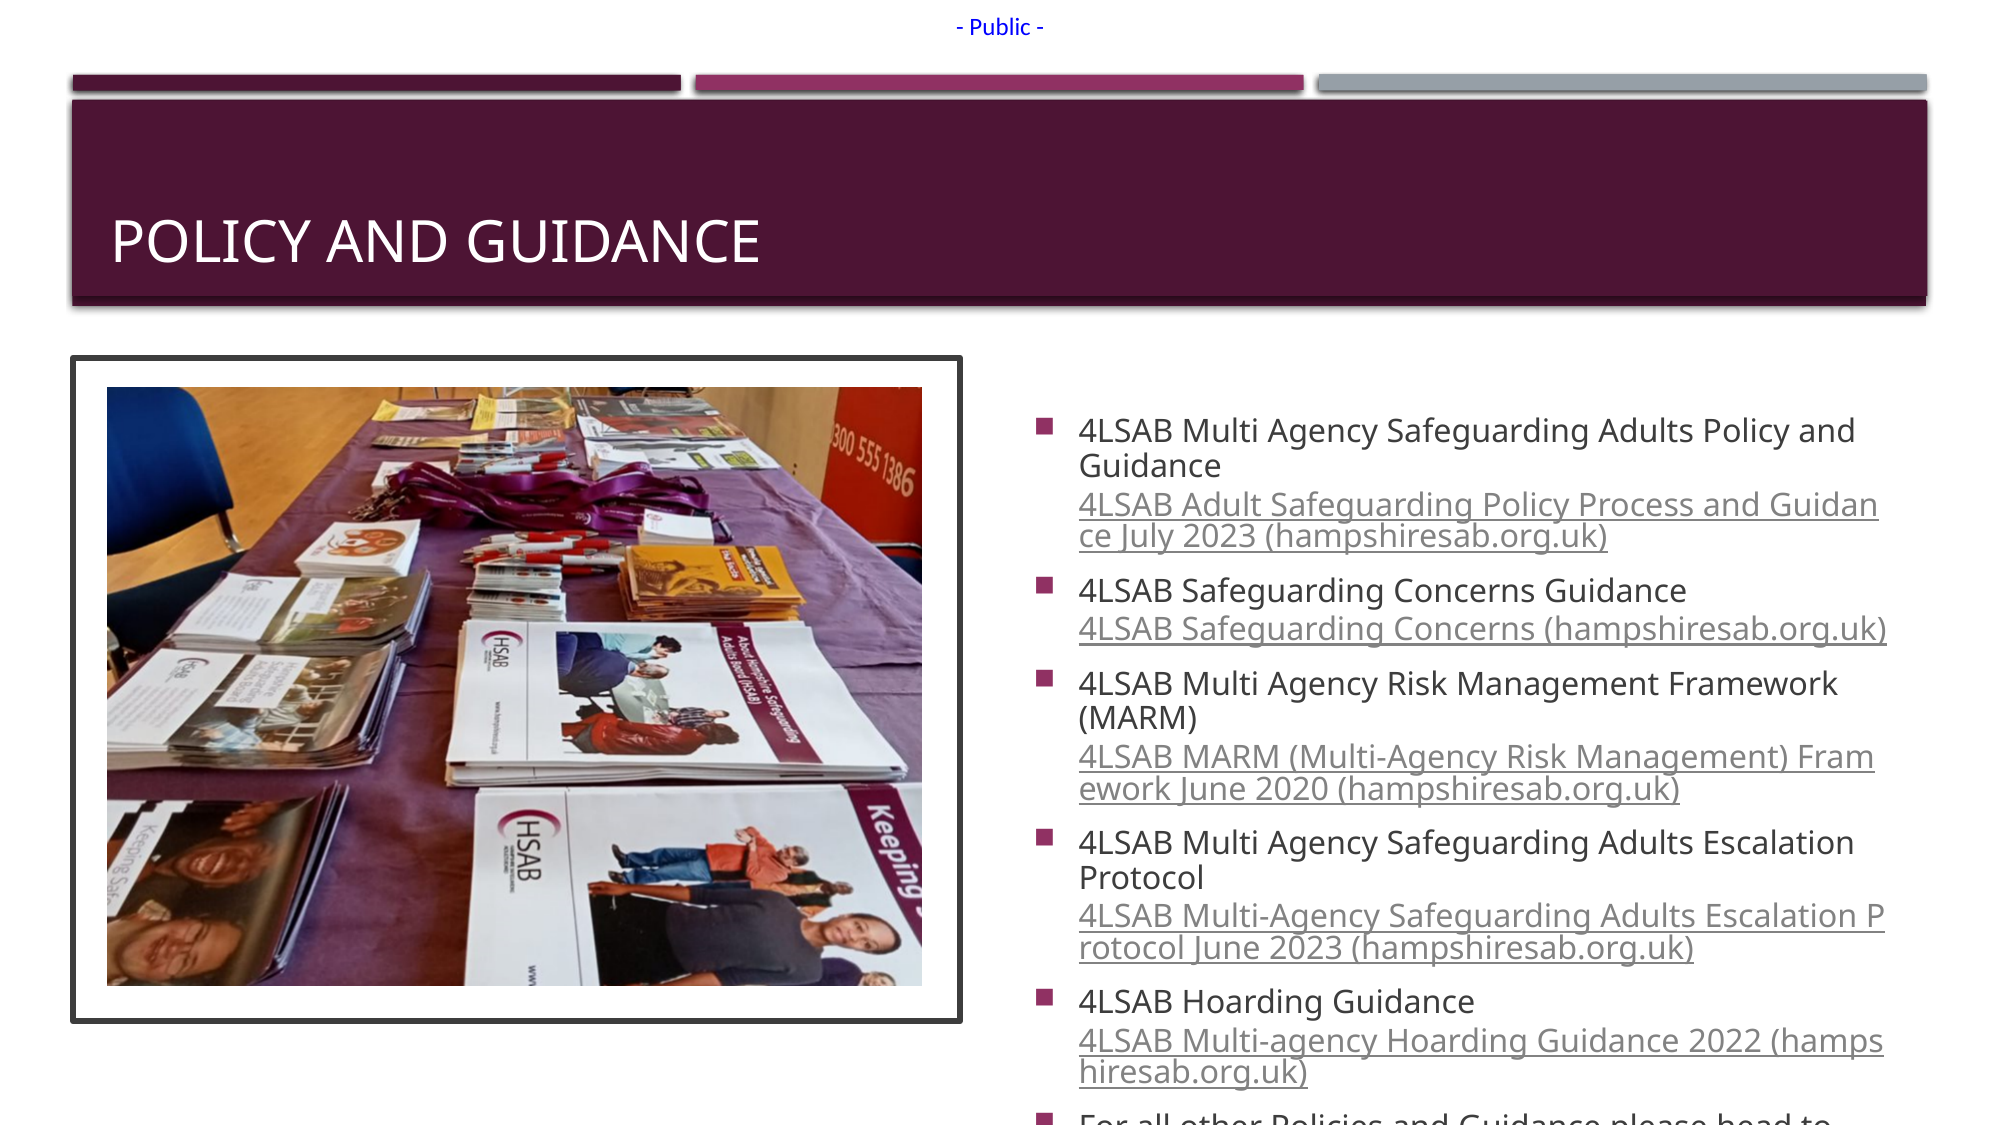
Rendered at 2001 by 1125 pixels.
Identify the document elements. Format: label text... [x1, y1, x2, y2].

text_box [72, 74, 682, 92]
title Policy and guidance [95, 115, 1905, 282]
text_box [1318, 73, 1928, 92]
text_box [71, 100, 1928, 297]
text_box [71, 356, 962, 1023]
text_box [695, 74, 1304, 91]
picture [107, 386, 923, 987]
text_box 4LSAB Multi Agency Safeguarding Adults Policy and Guidance 4LSAB Adult Safeguarding Policy Process and Guidance July 2023 (hampshiresab.org.uk) 4LSAB Safeguarding Concerns Guidance 4LSAB Safeguarding Concerns (hampshiresab.org.uk) 4LSAB Multi Agency Risk Management Framework (MARM) 4LSAB MARM (Multi-Agency Risk Management) Framework June 2020 (hampshiresab.org.uk) 4LSAB Multi Agency Safeguarding Adults Escalation Protocol 4LSAB Multi-Agency Safeguarding Adults Escalation Protocol June 2023 (hampshiresab.org.uk) 4LSAB Hoarding Guidance 4LSAB Multi-agency Hoarding Guidance 2022 (hampshiresab.org.uk) For all other Policies and Guidance please head to our website: Hampshire Safeguarding Adults Board | Working together to safeguard adults at risk (hampshiresab.org.uk) [1018, 357, 1905, 1106]
